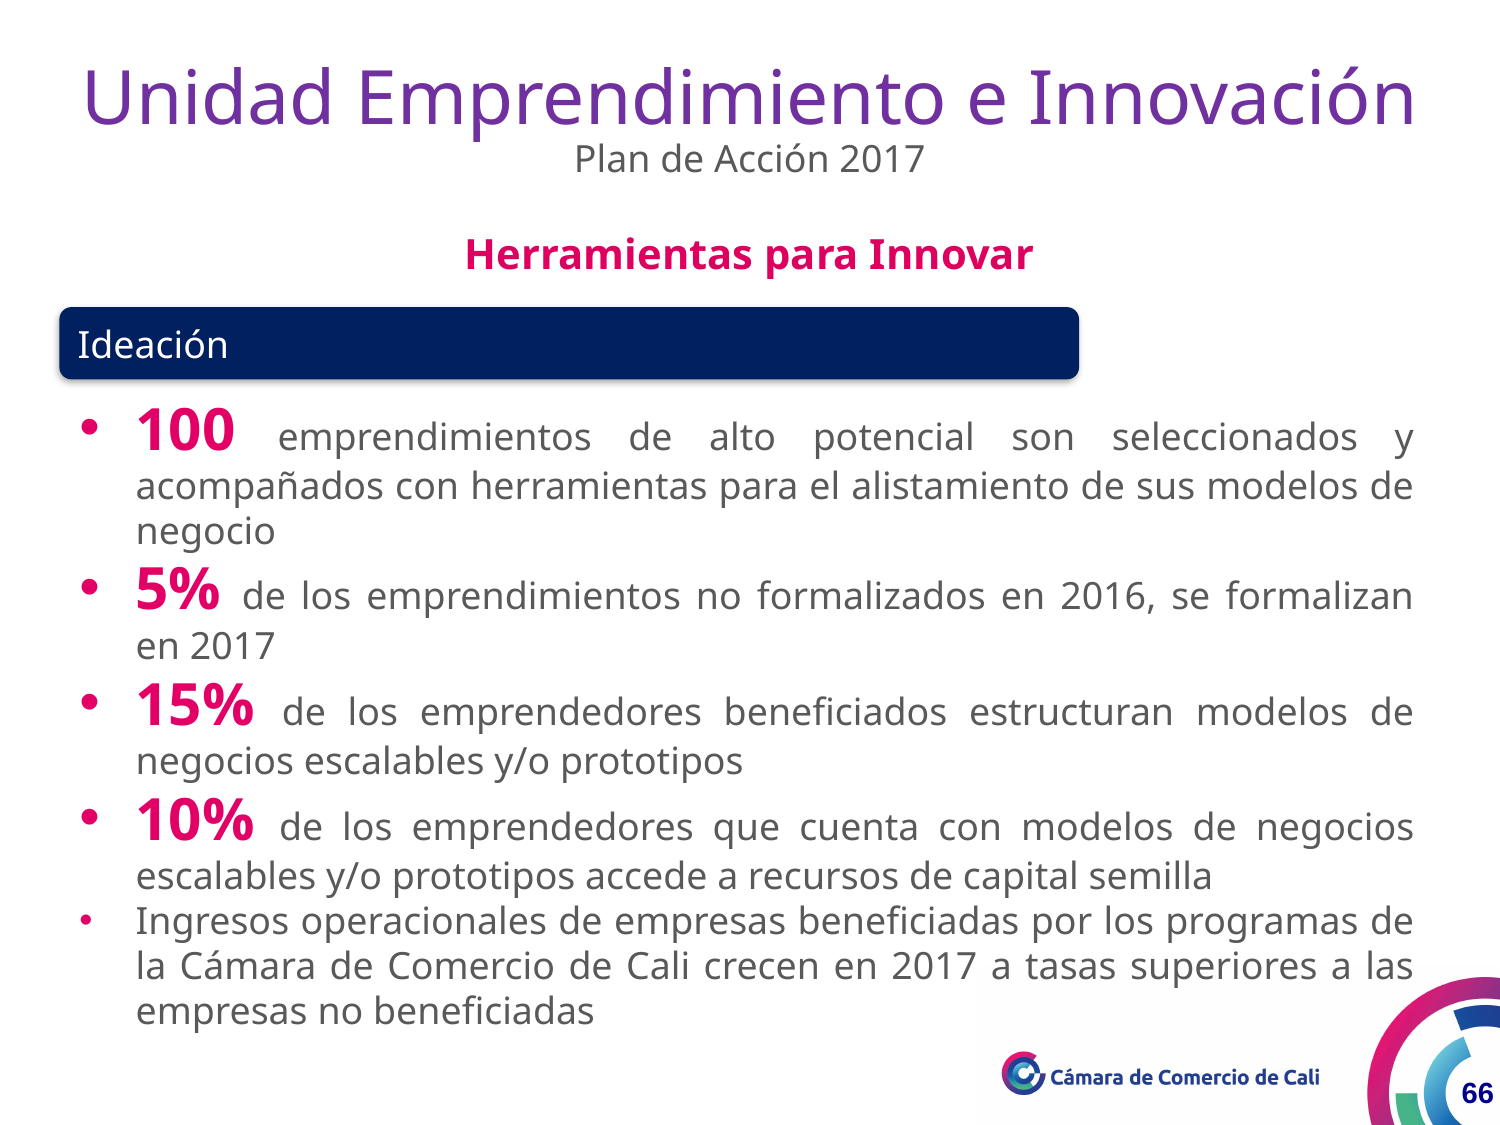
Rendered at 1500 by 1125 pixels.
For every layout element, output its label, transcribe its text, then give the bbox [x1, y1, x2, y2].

picture [977, 964, 1500, 1125]
text_box Ideación [58, 306, 1080, 381]
text_box Unidad Emprendimiento e Innovación Plan de Acción 2017 [0, 52, 1500, 189]
text_box 100 emprendimientos de alto potencial son seleccionados y acompañados con herramientas para el alistamiento de sus modelos de negocio 5% de los emprendimientos no formalizados en 2016, se formalizan en 2017 15% de los emprendedores beneficiados estructuran modelos de negocios escalables y/o prototipos 10% de los emprendedores que cuenta con modelos de negocios escalables y/o prototipos accede a recursos de capital semilla Ingresos operacionales de empresas beneficiadas por los programas de la Cámara de Comercio de Cali crecen en 2017 a tasas superiores a las empresas no beneficiadas [59, 381, 1436, 1042]
text_box Herramientas para Innovar [450, 226, 1050, 286]
